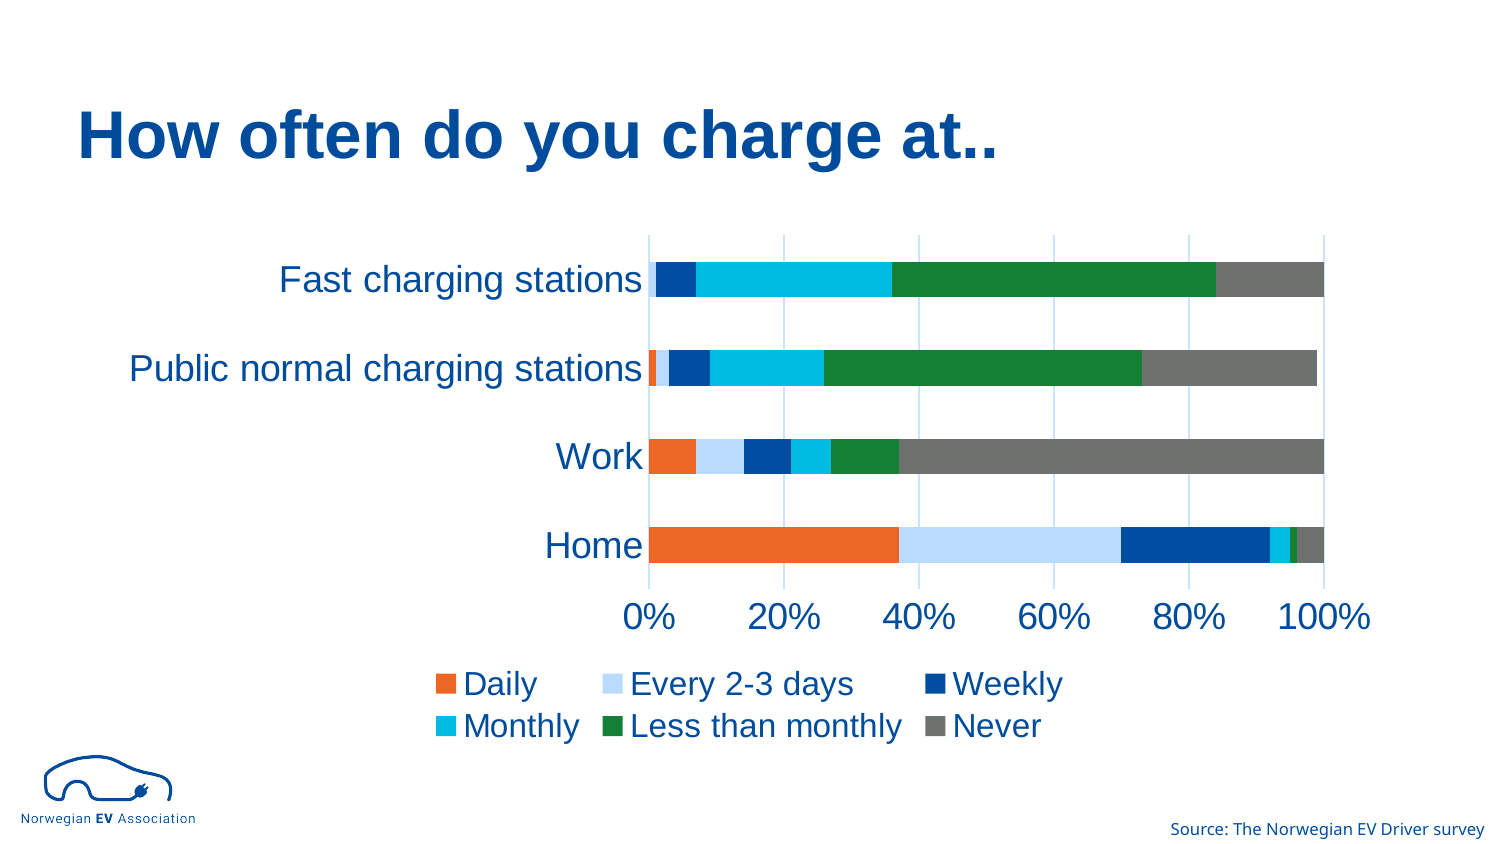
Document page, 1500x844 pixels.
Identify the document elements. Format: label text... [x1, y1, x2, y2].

chart [102, 224, 1398, 752]
text_box Source: The Norwegian EV Driver survey [1081, 803, 1500, 844]
picture [11, 750, 202, 832]
title How often do you charge at.. [62, 83, 1425, 181]
